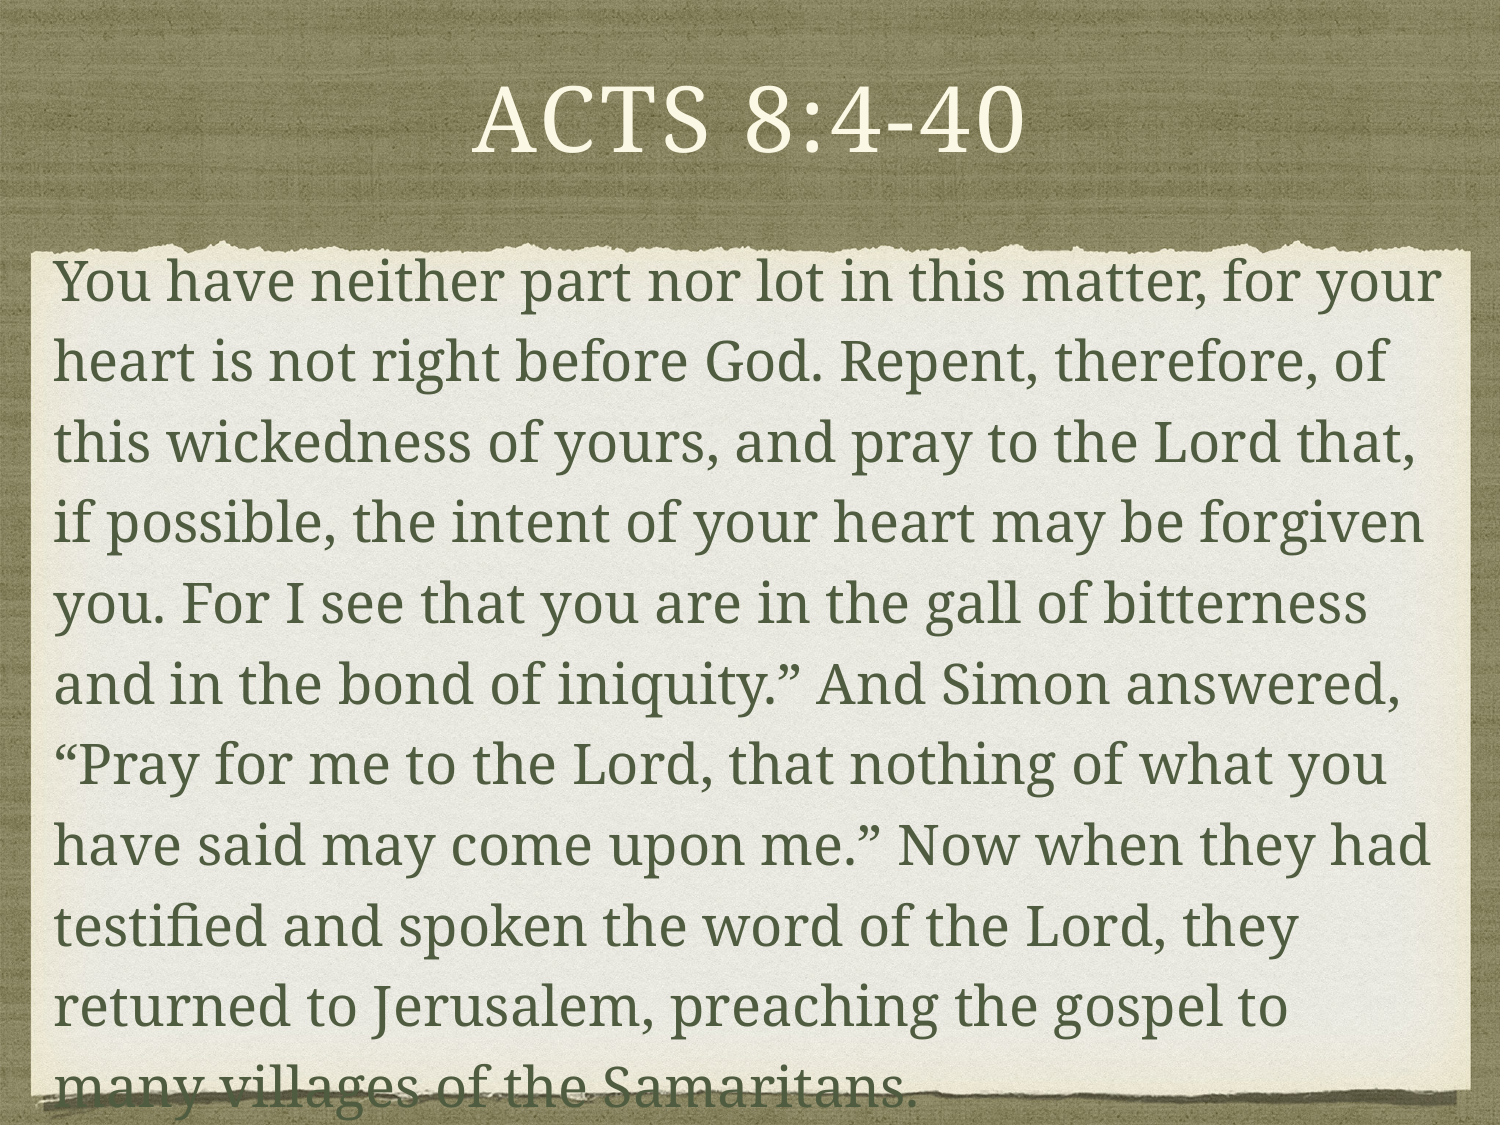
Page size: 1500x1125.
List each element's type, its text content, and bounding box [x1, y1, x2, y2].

title acts 8:4-40 [94, 5, 1406, 241]
list You have neither part nor lot in this matter, for your heart is not right before God. Repent, therefore, of this wickedness of yours, and pray to the Lord that, if possible, the intent of your heart may be forgiven you. For I see that you are in the gall of bitterness and in the bond of iniquity.” And Simon answered, “Pray for me to the Lord, that nothing of what you have said may come upon me.” Now when they had testified and spoken the word of the Lord, they returned to Jerusalem, preaching the gospel to many villages of the Samaritans. [47, 261, 1453, 1089]
picture [0, 0, 1500, 1125]
